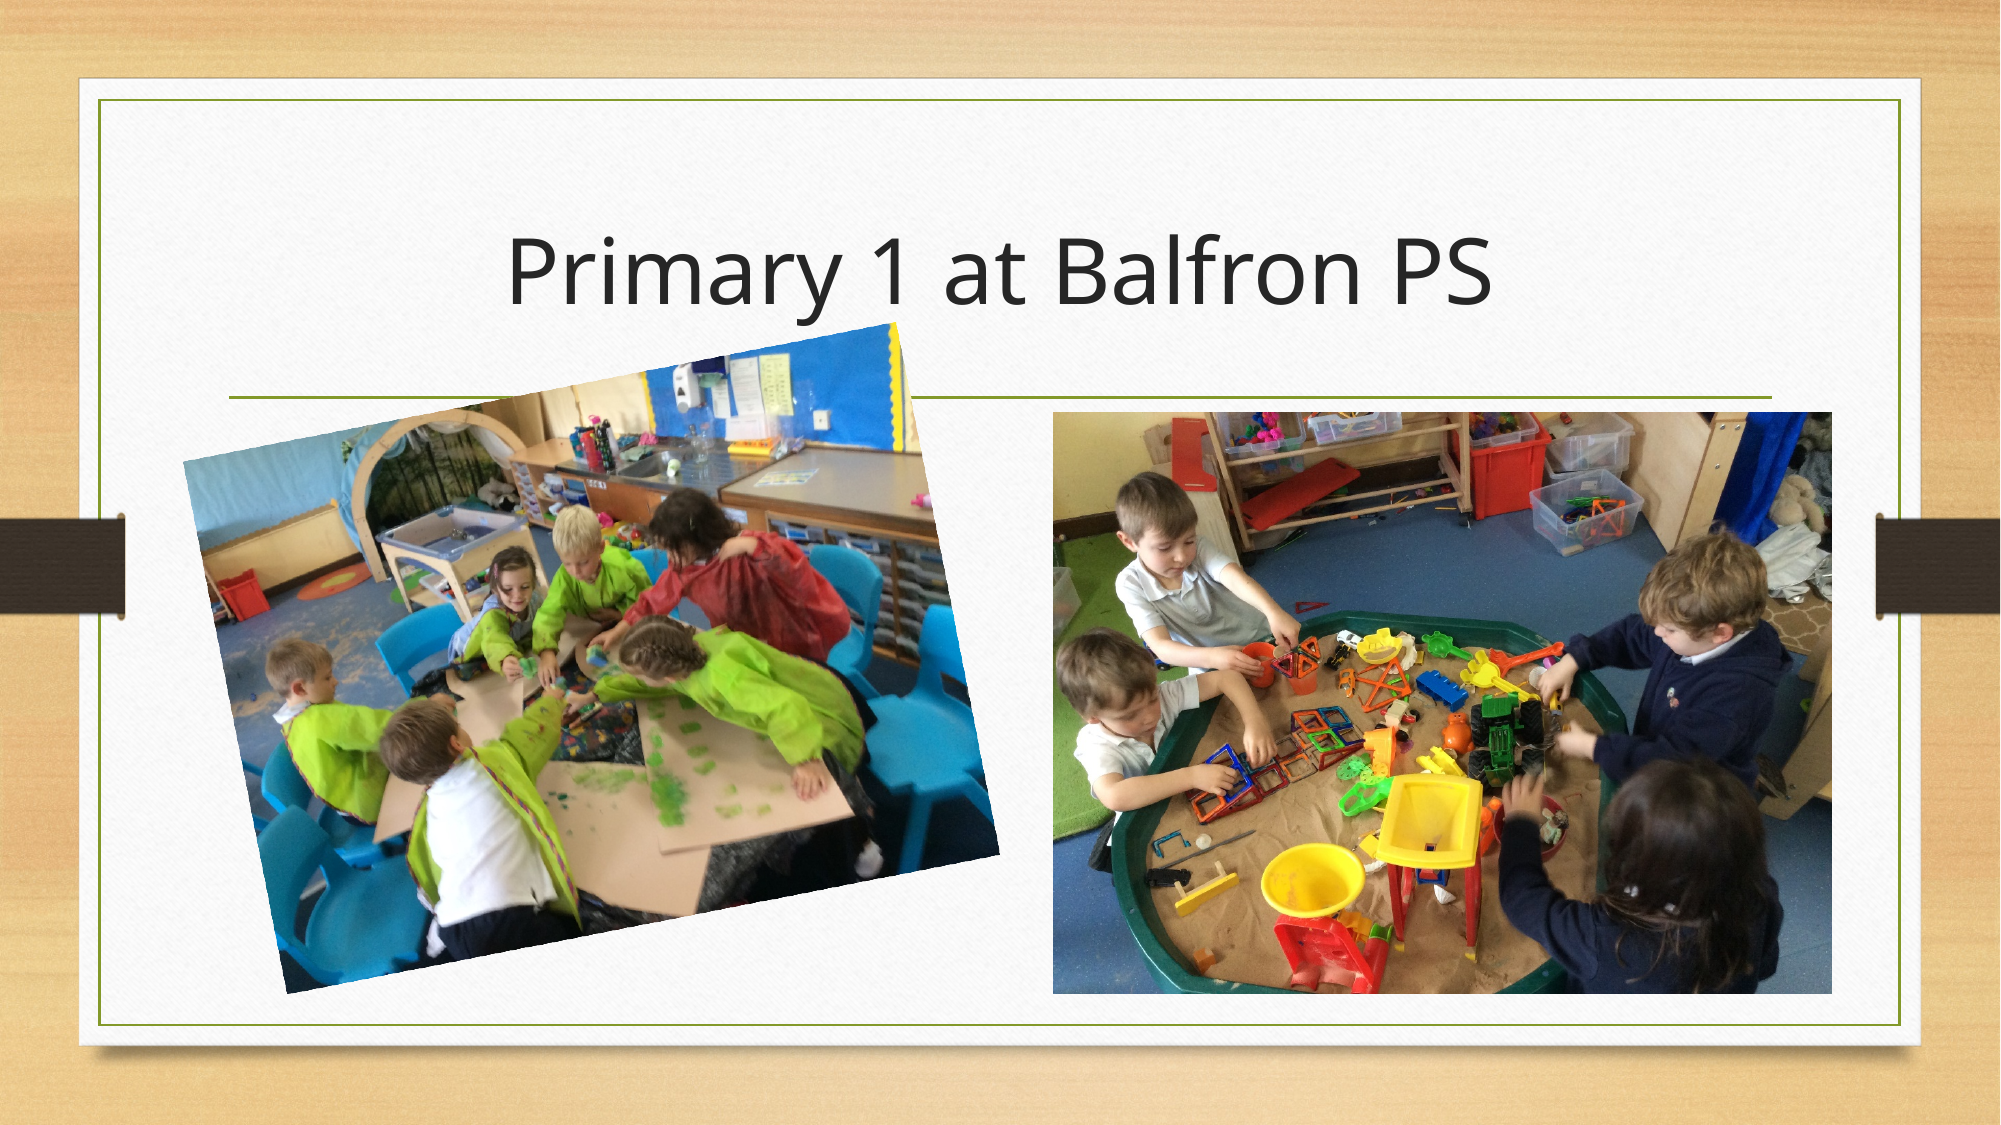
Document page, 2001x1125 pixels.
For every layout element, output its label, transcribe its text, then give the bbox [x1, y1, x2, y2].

picture [0, 0, 2001, 1125]
title Primary 1 at Balfron PS [212, 161, 1788, 375]
